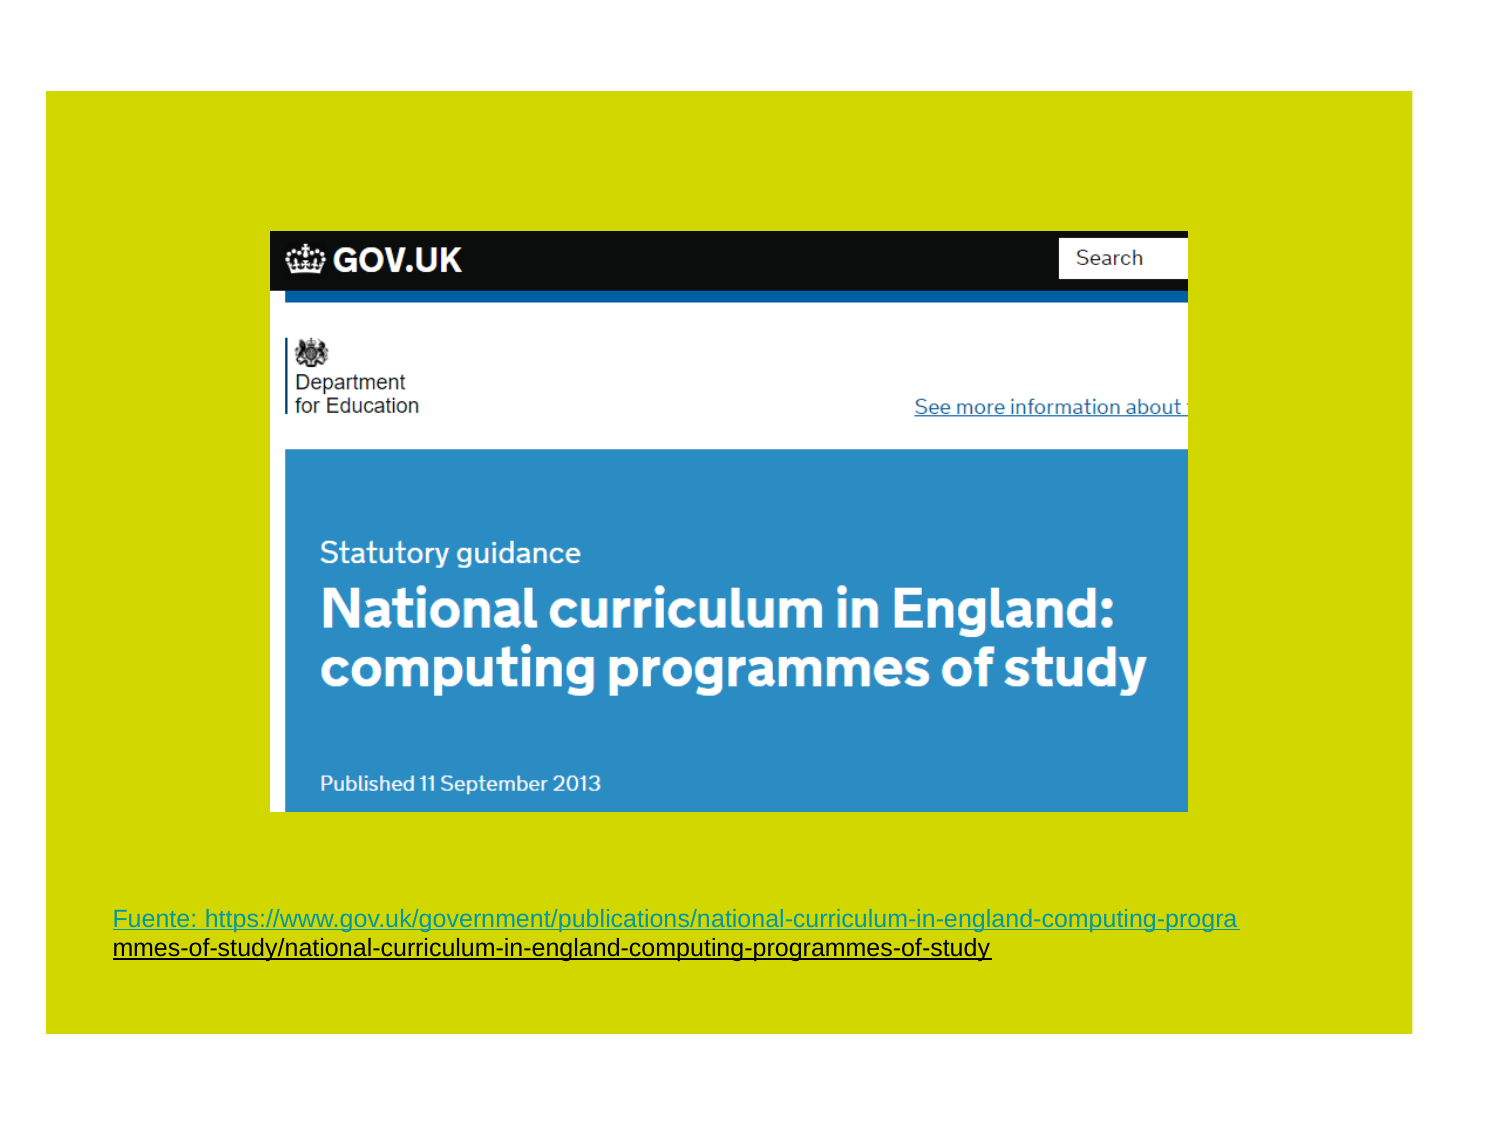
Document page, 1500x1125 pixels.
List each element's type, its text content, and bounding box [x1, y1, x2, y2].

text_box [45, 91, 1413, 1034]
picture [270, 230, 1189, 812]
text_box Fuente: https://www.gov.uk/government/publications/national-curriculum-in-england-computing-programmes-of-study/national-curriculum-in-england-computing-programmes-of-study [97, 894, 1361, 970]
